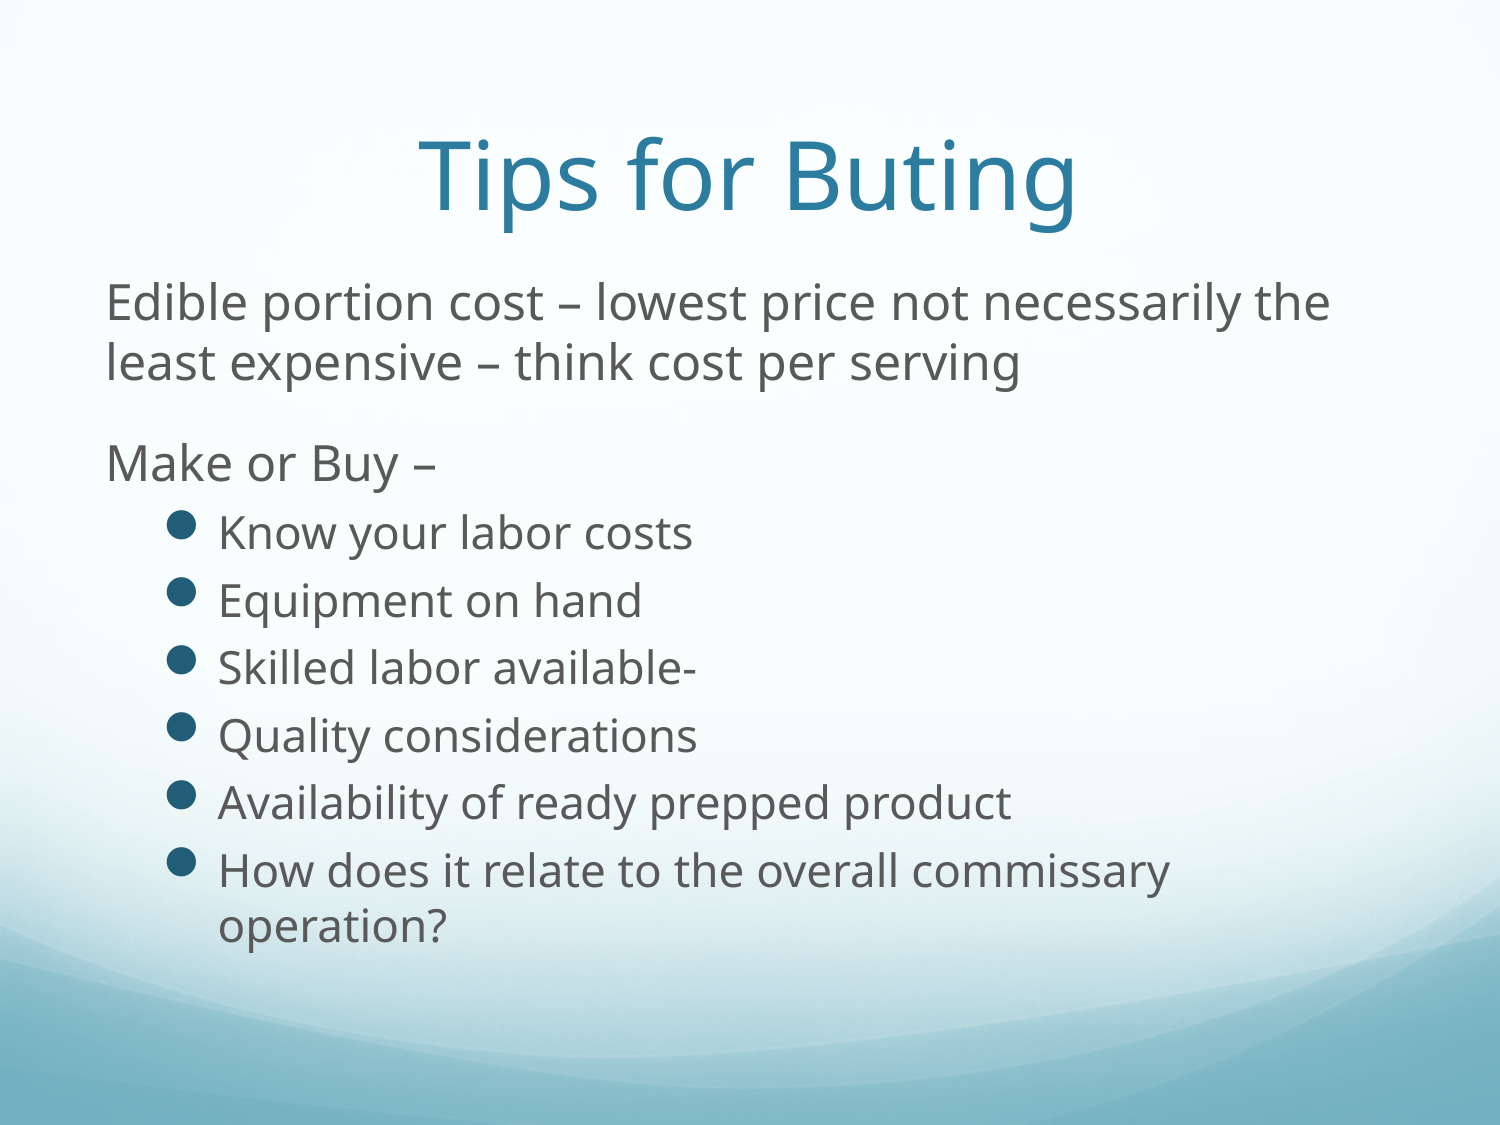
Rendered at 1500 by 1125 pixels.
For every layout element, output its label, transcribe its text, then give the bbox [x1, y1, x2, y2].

title Tips for Buting [90, 17, 1410, 237]
list Edible portion cost – lowest price not necessarily the least expensive – think cost per serving Make or Buy – Know your labor costs Equipment on hand Skilled labor available- Quality considerations Availability of ready prepped product How does it relate to the overall commissary operation? [90, 262, 1410, 975]
